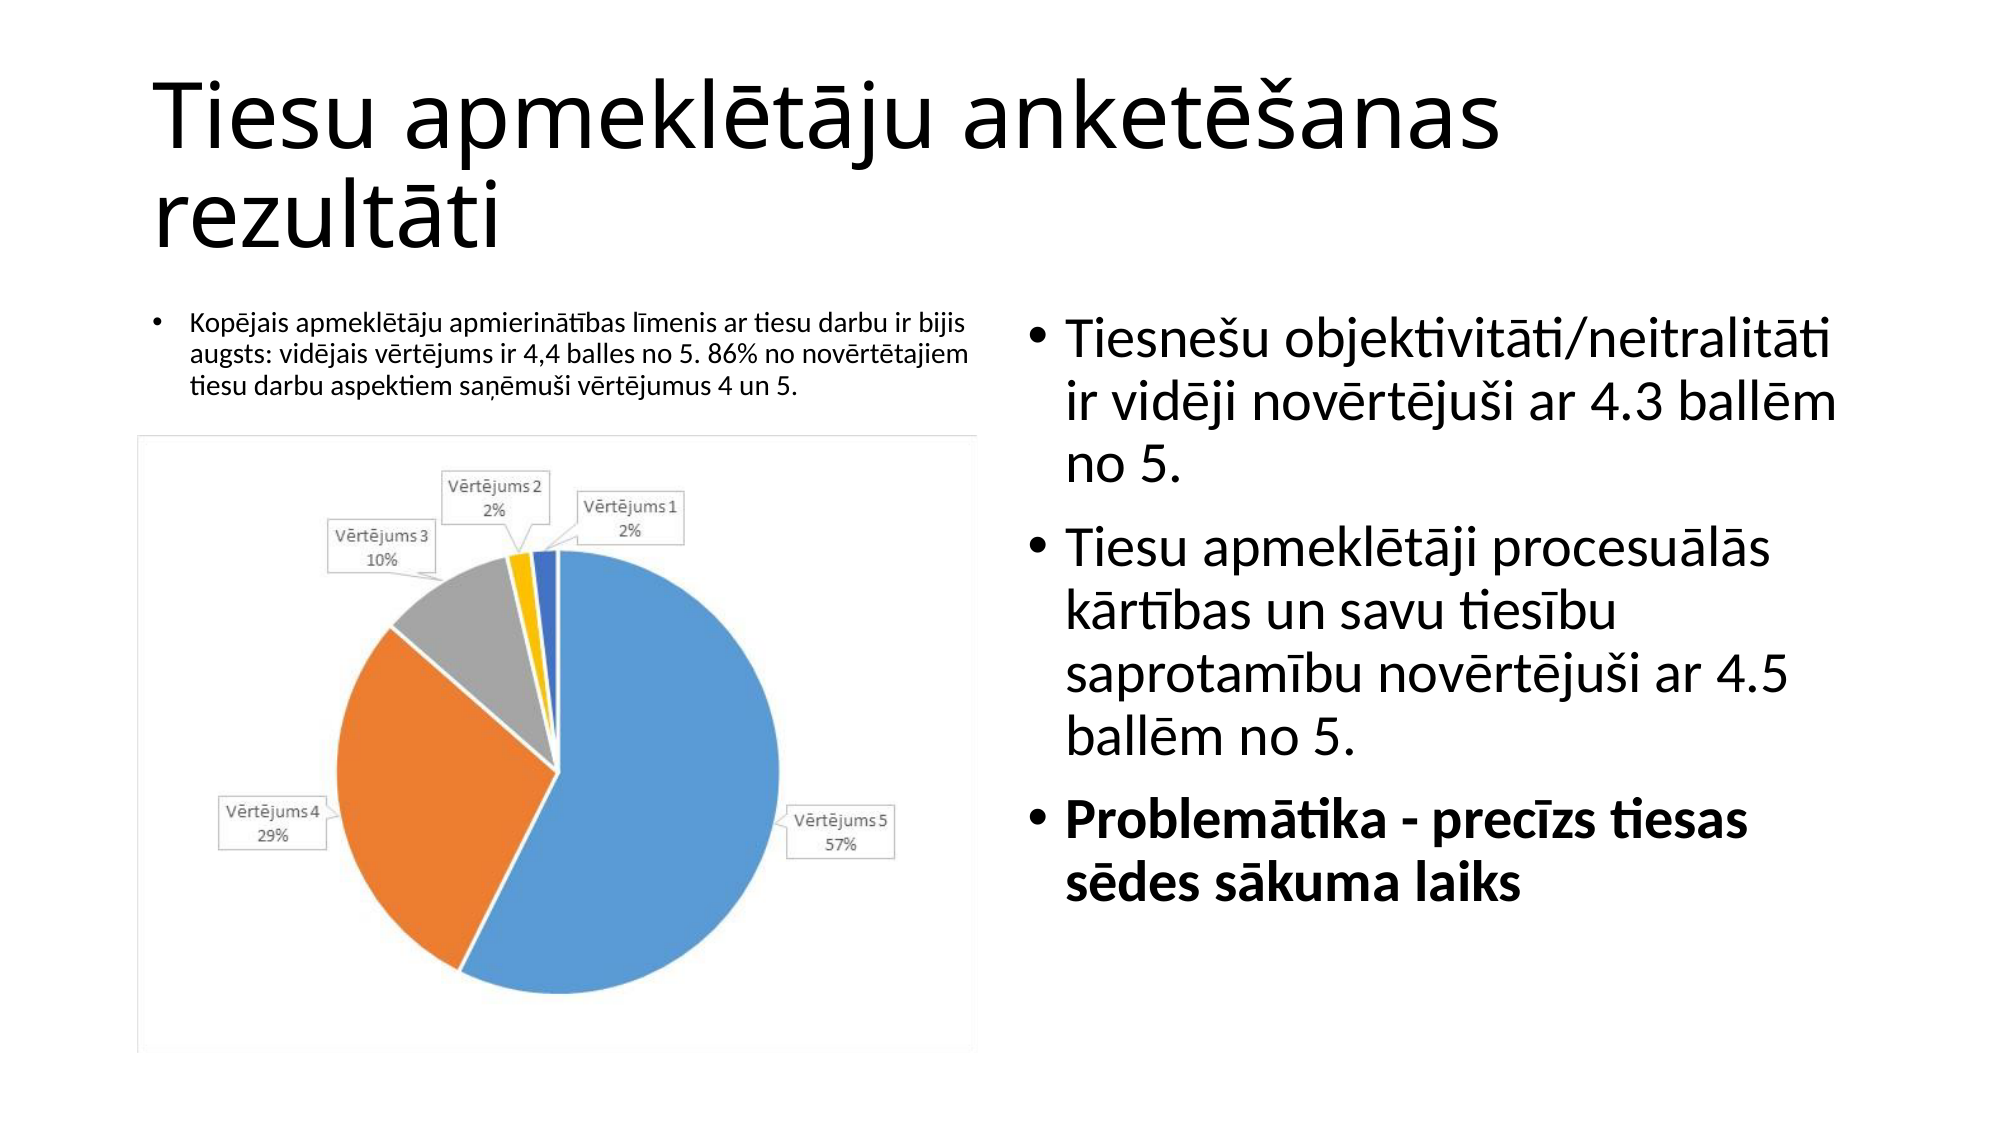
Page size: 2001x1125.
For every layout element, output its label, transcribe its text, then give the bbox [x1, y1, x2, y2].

list Kopējais apmeklētāju apmierinātības līmenis ar tiesu darbu ir bijis augsts: vidējais vērtējums ir 4,4 balles no 5. 86% no novērtētajiem tiesu darbu aspektiem saņēmuši vērtējumus 4 un 5. [137, 299, 988, 1014]
title Tiesu apmeklētāju anketēšanas rezultāti [137, 59, 1863, 278]
list Tiesnešu objektivitāti/neitralitāti ir vidēji novērtējuši ar 4.3 ballēm no 5. Tiesu apmeklētāji procesuālās kārtības un savu tiesību saprotamību novērtējuši ar 4.5 ballēm no 5. Problemātika - precīzs tiesas sēdes sākuma laiks [1012, 299, 1863, 1014]
picture [137, 435, 978, 1053]
